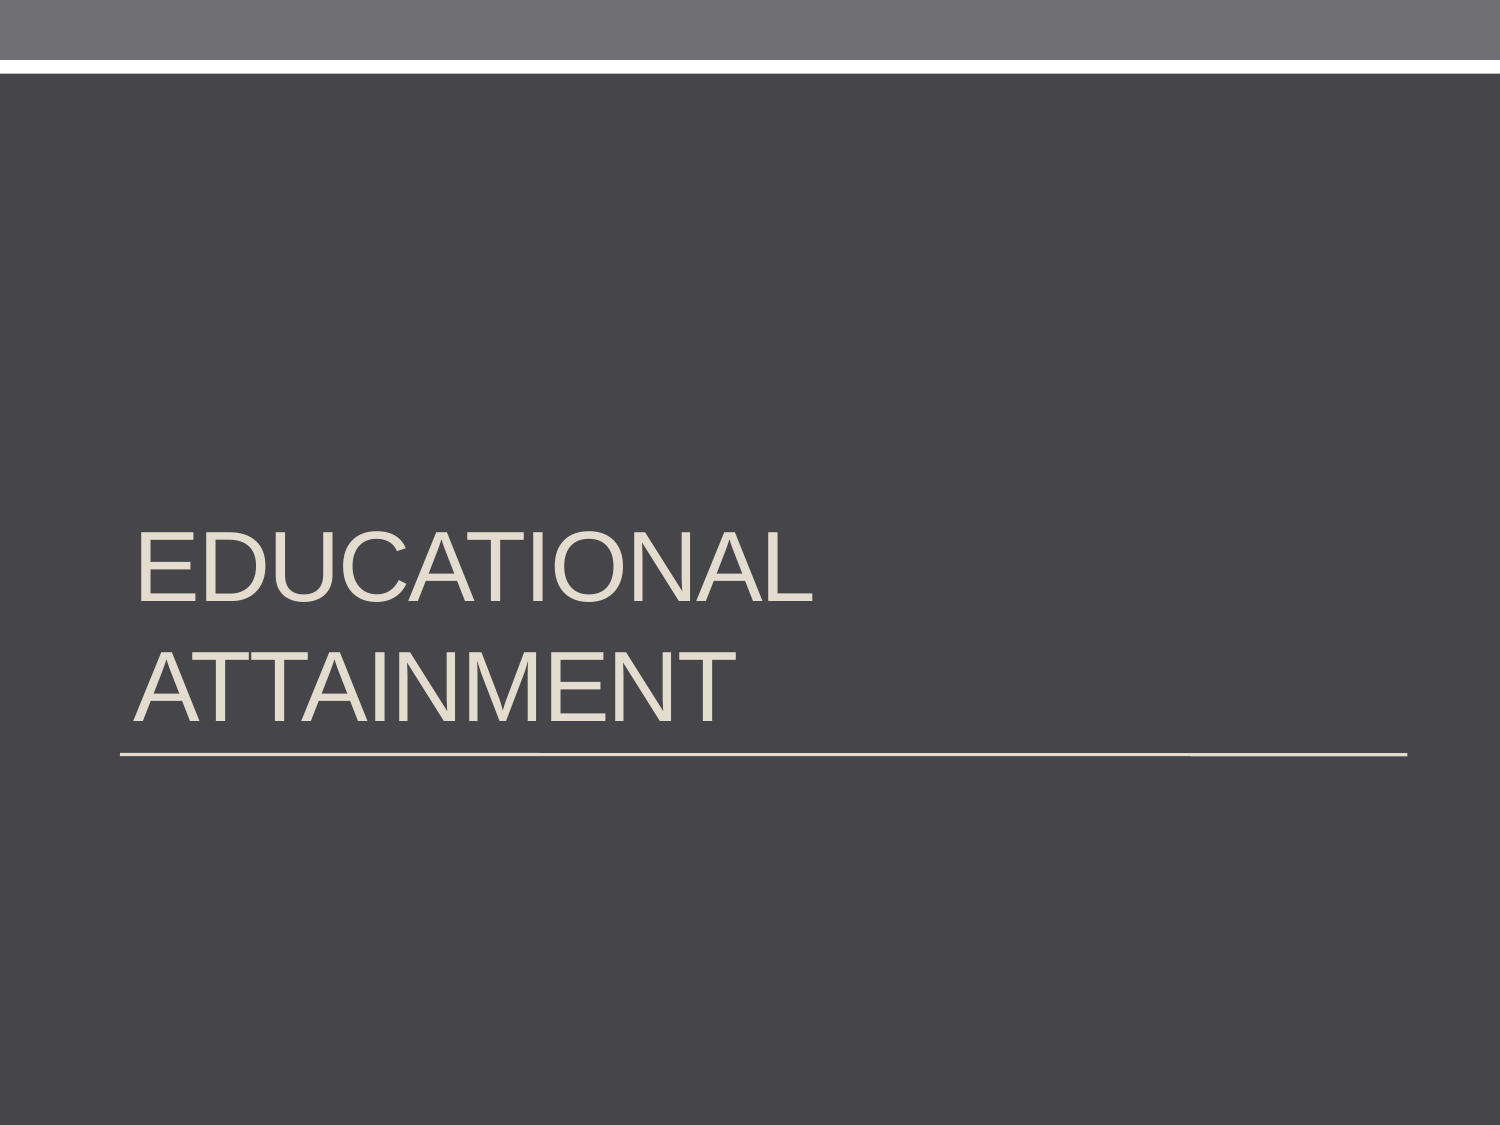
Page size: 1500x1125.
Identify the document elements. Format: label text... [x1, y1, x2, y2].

title Educational Attainment [118, 387, 1394, 749]
